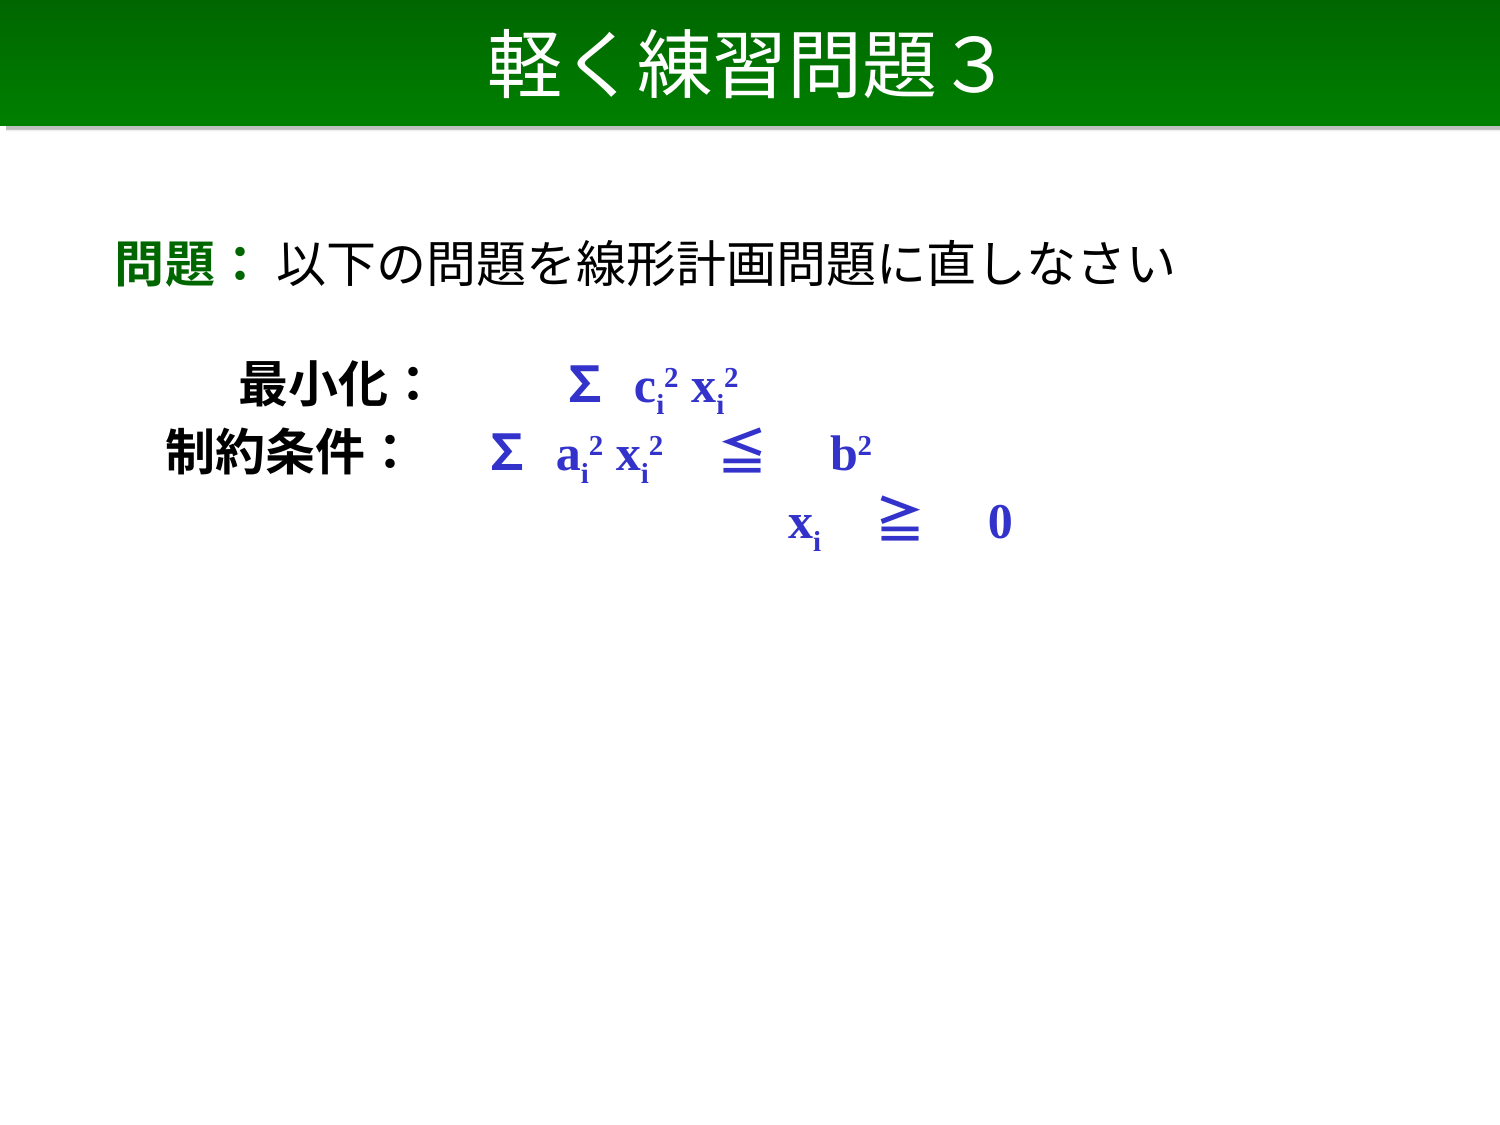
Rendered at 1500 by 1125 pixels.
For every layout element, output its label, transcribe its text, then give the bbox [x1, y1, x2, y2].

list 問題： 以下の問題を線形計画問題に直しなさい 最小化： ∑ ci2 xi2 制約条件： ∑ ai2 xi2 ≦ b2 xi ≧ 0 [99, 224, 1388, 1088]
title 軽く練習問題３ [0, 0, 1500, 126]
